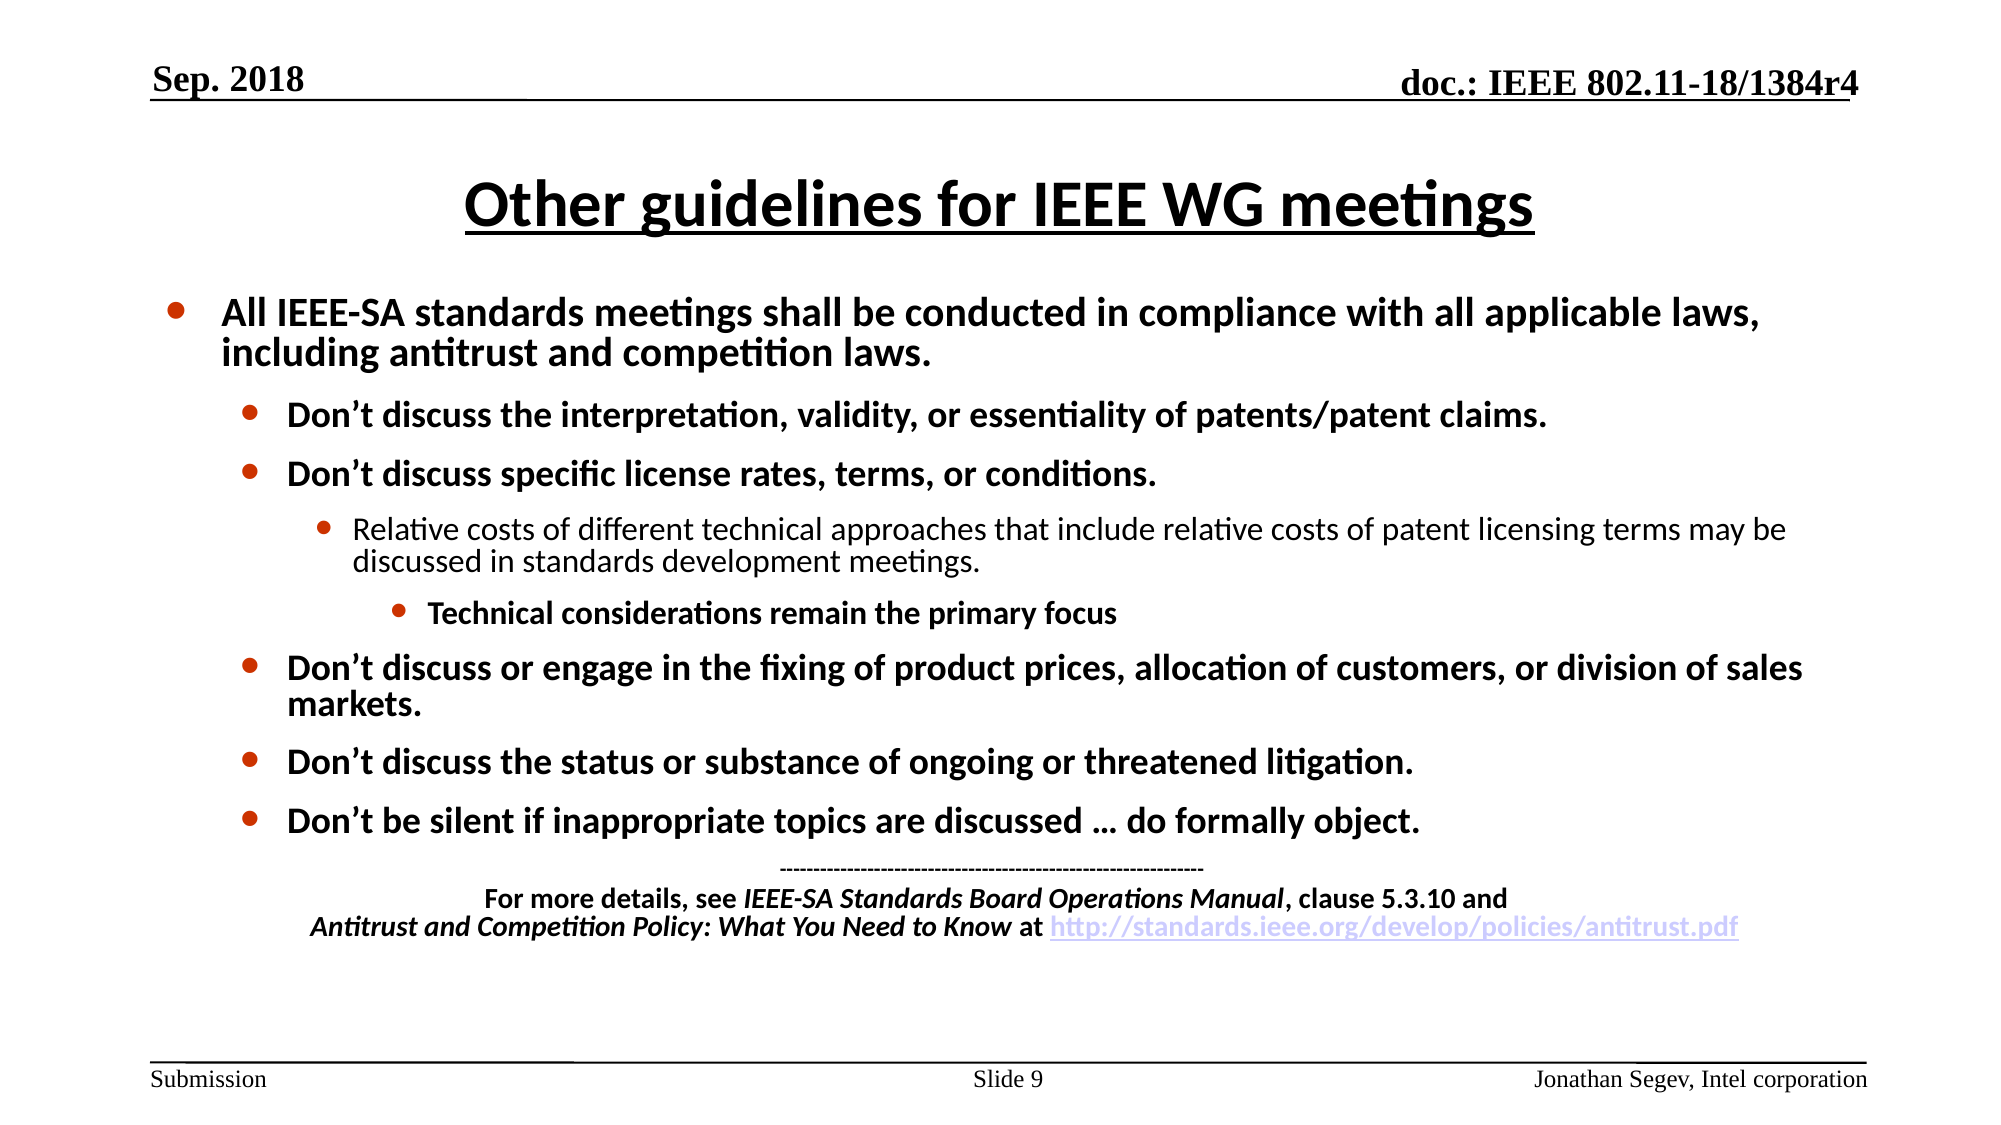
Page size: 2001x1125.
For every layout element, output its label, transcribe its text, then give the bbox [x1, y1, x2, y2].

slide_number Slide 9 [950, 1061, 1067, 1123]
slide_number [152, 54, 563, 100]
list All IEEE-SA standards meetings shall be conducted in compliance with all applicable laws, including antitrust and competition laws. Don’t discuss the interpretation, validity, or essentiality of patents/patent claims. Don’t discuss specific license rates, terms, or conditions. Relative costs of different technical approaches that include relative costs of patent licensing terms may be discussed in standards development meetings. Technical considerations remain the primary focus Don’t discuss or engage in the fixing of product prices, allocation of customers, or division of sales markets. Don’t discuss the status or substance of ongoing or threatened litigation. Don’t be silent if inappropriate topics are discussed … do formally object. --------------------------------------------------------------- For more details, see IEEE-SA Standards Board Operations Manual, clause 5.3.10 and Antitrust and Competition Policy: What You Need to Know at http://standards.ieee.org/develop/policies/antitrust.pdf [149, 286, 1850, 1000]
footer Jonathan Segev, Intel corporation [1171, 1061, 1869, 1093]
title Other guidelines for IEEE WG meetings [149, 112, 1850, 286]
